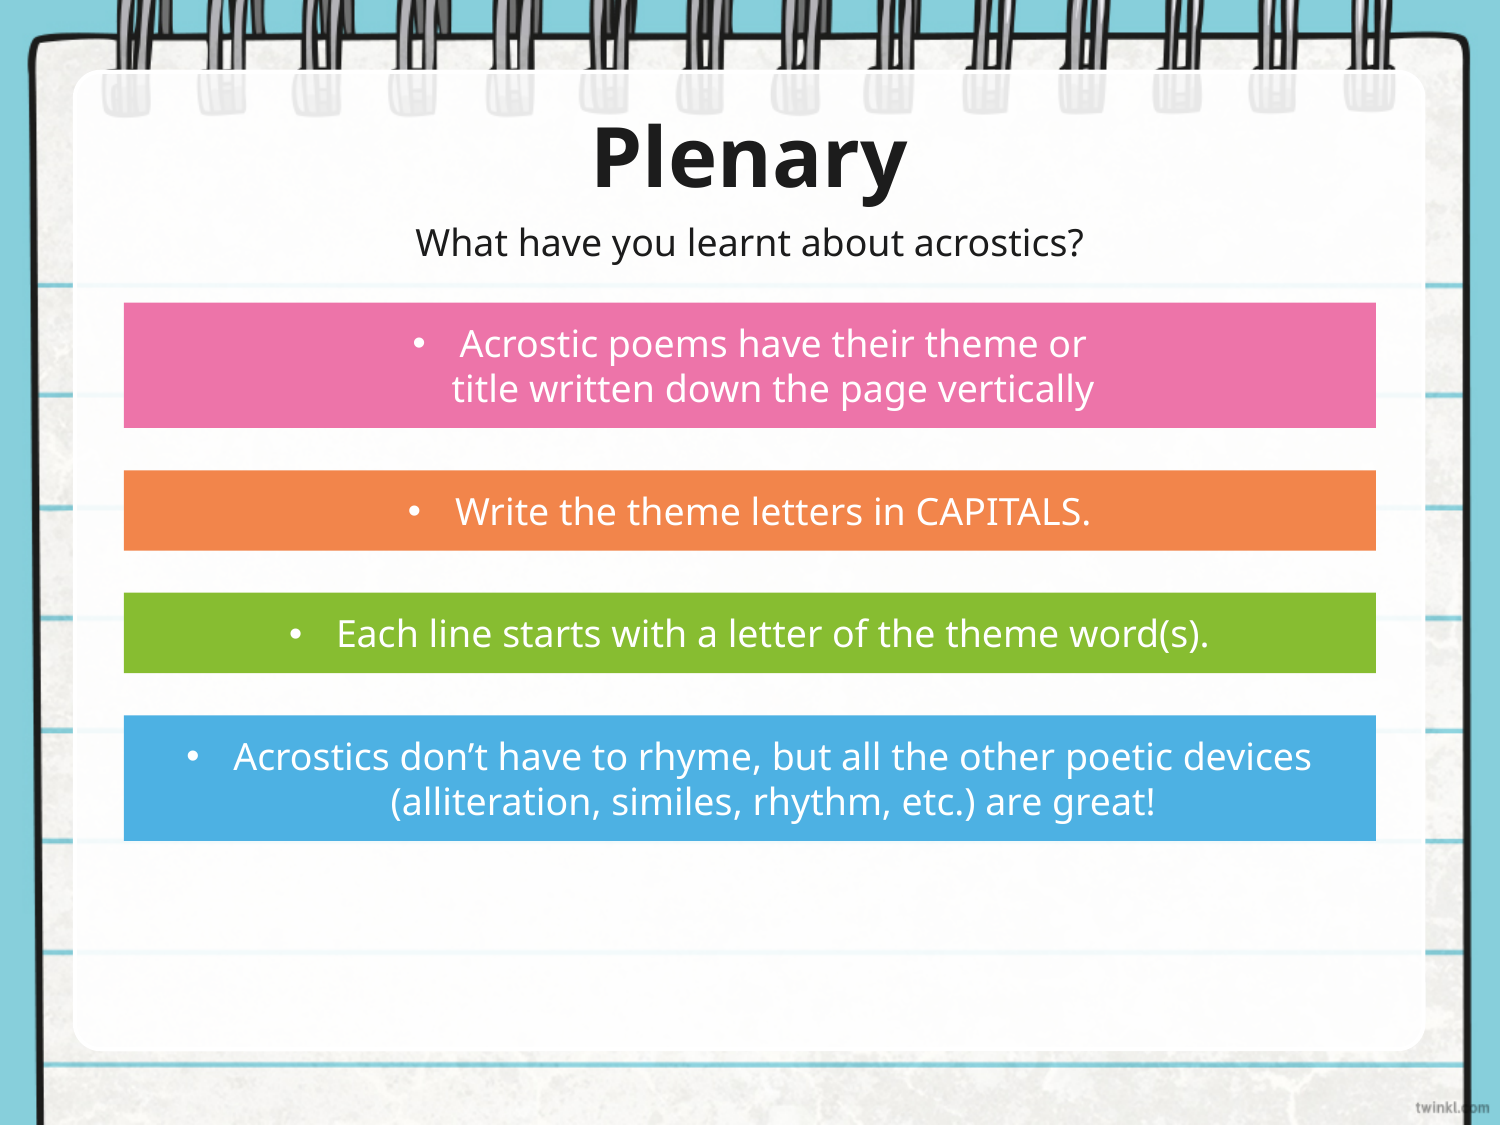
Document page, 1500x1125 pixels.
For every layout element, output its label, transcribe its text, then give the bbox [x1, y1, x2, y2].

title Plenary [73, 76, 1426, 244]
text_box Acrostic poems have their theme or title written down the page vertically [123, 302, 1377, 429]
text_box Acrostics don’t have to rhyme, but all the other poetic devices (alliteration, similes, rhythm, etc.) are great! [123, 714, 1377, 842]
text_box What have you learnt about acrostics? [123, 211, 1376, 272]
text_box Each line starts with a letter of the theme word(s). [123, 592, 1377, 674]
picture [0, 0, 1500, 1125]
text_box Write the theme letters in CAPITALS. [123, 469, 1377, 552]
